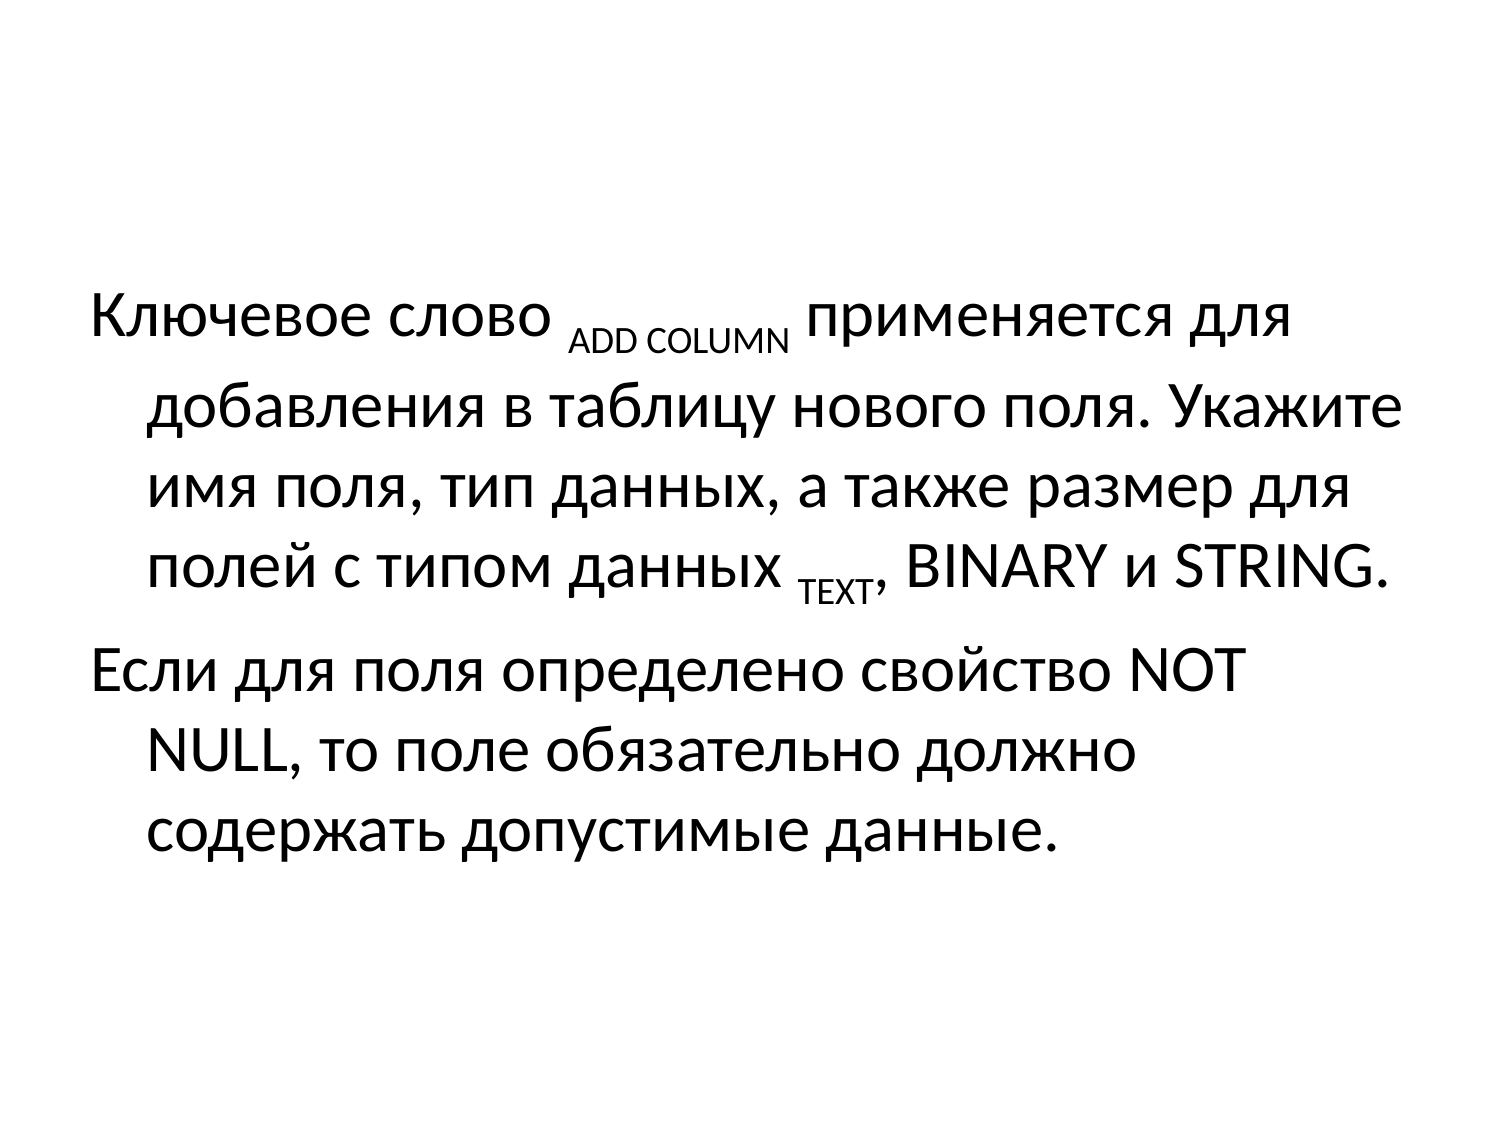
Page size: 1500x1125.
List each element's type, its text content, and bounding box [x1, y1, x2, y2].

list Ключевое слово ADD COLUMN применяется для добавления в таблицу нового поля. Укажите имя поля, тип данных, а также размер для полей с типом данных TEXT, BINARY и STRING. Если для поля определено свойство NOT NULL, то поле обязательно должно содержать допустимые данные. [75, 262, 1425, 1005]
